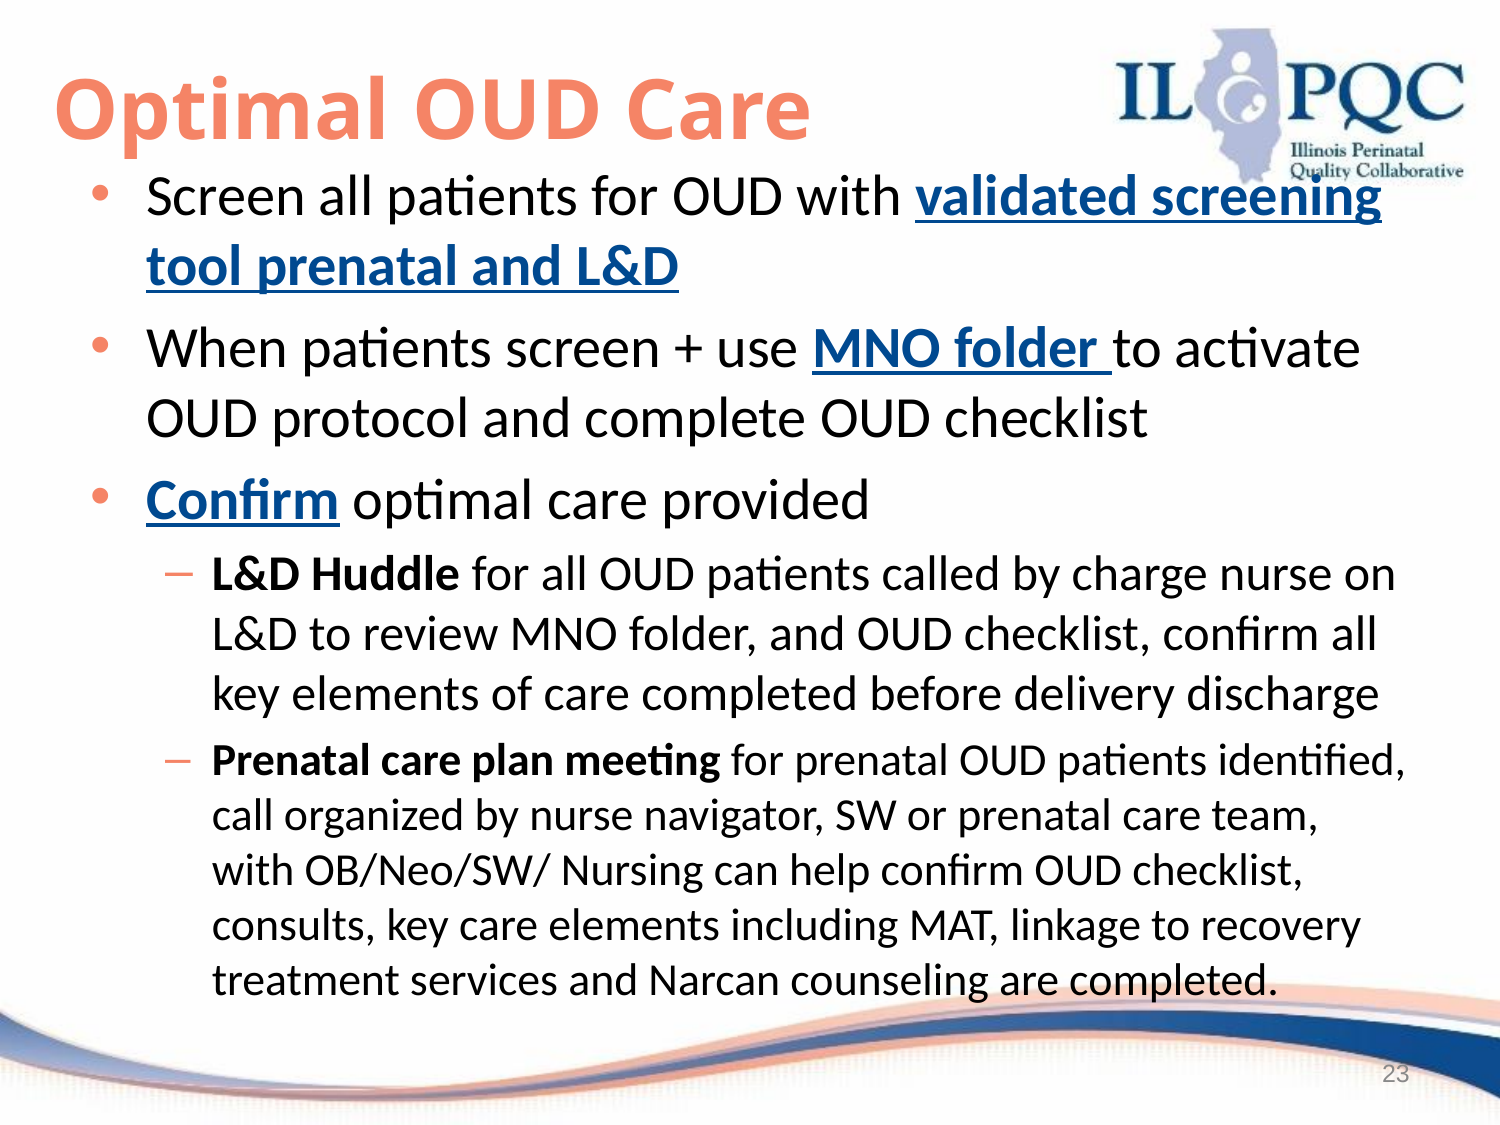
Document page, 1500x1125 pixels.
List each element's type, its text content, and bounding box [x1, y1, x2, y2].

slide_number 23 [1074, 1042, 1425, 1103]
picture [0, 0, 1500, 1125]
list Screen all patients for OUD with validated screening tool prenatal and L&D When patients screen + use MNO folder to activate OUD protocol and complete OUD checklist Confirm optimal care provided L&D Huddle for all OUD patients called by charge nurse on L&D to review MNO folder, and OUD checklist, confirm all key elements of care completed before delivery discharge Prenatal care plan meeting for prenatal OUD patients identified, call organized by nurse navigator, SW or prenatal care team, with OB/Neo/SW/ Nursing can help confirm OUD checklist, consults, key care elements including MAT, linkage to recovery treatment services and Narcan counseling are completed. [75, 149, 1425, 893]
title Optimal OUD Care [37, 12, 1388, 200]
